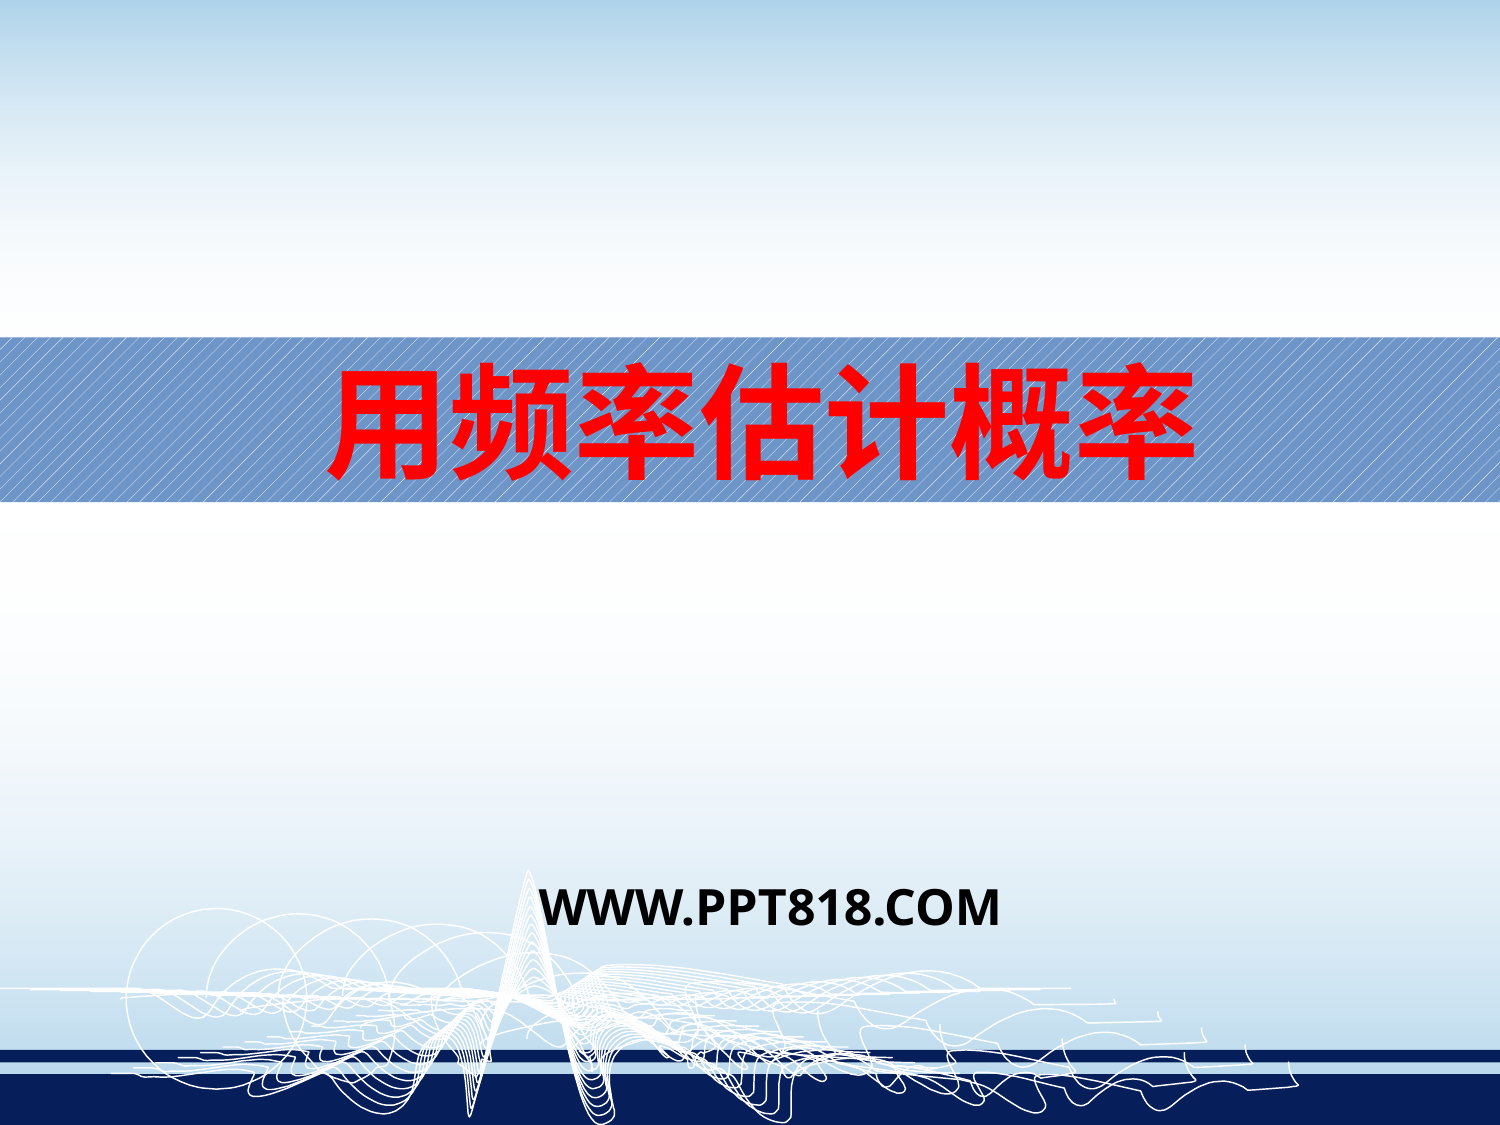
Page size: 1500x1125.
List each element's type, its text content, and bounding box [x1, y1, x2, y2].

text_box 用频率估计概率 [0, 337, 1500, 503]
text_box WWW.PPT818.COM [467, 862, 1074, 944]
